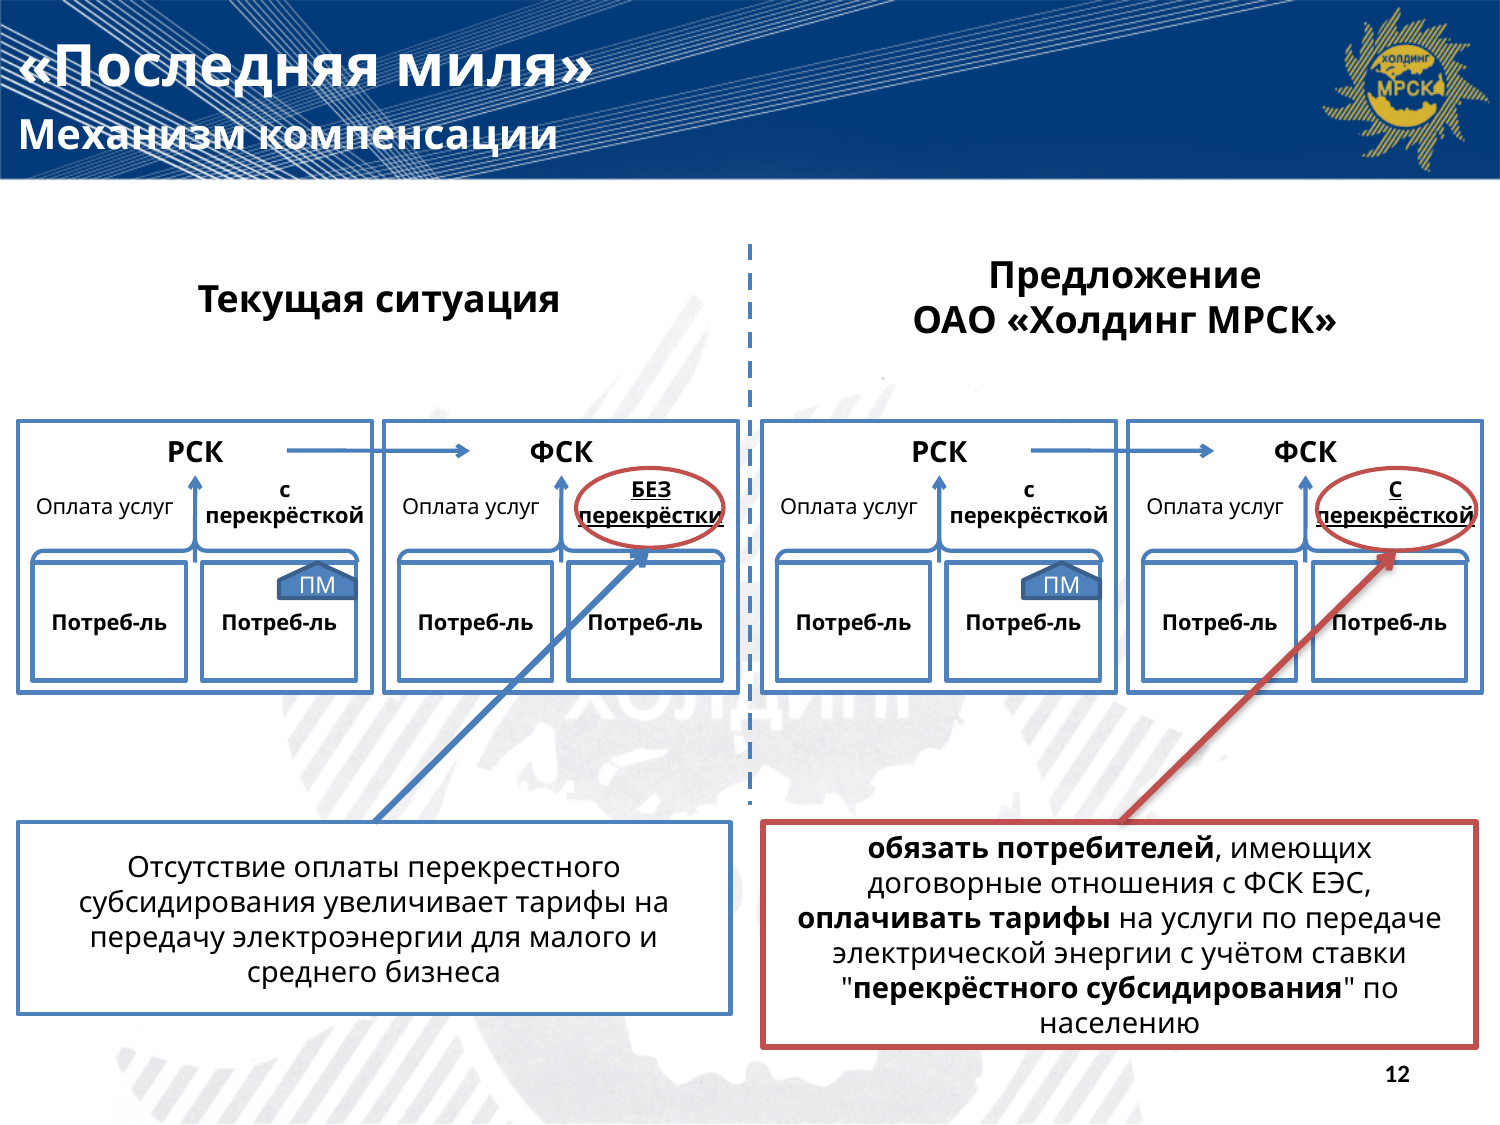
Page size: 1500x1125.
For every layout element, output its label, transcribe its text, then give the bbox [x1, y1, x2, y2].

text_box [1308, 536, 1359, 549]
text_box ПМ [276, 563, 358, 601]
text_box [1119, 550, 1397, 823]
text_box Потреб-ль [655, 563, 724, 683]
text_box Потреб-ль [775, 563, 932, 683]
text_box с перекрёсткой [934, 467, 1124, 536]
text_box С перекрёсткой [1300, 467, 1371, 536]
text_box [373, 547, 650, 823]
text_box [16, 419, 374, 695]
picture [0, 0, 1500, 1125]
text_box Оплата услуг [385, 485, 555, 527]
text_box РСК [847, 425, 1031, 476]
text_box [198, 545, 359, 563]
text_box [775, 544, 937, 563]
text_box [653, 549, 725, 563]
text_box обязать потребителей, имеющих договорные отношения с ФСК ЕЭС, оплачивать тарифы на услуги по передаче электрической энергии с учётом ставки "перекрёстного субсидирования" по населению [761, 820, 1478, 1049]
text_box [31, 545, 192, 563]
text_box ФСК [1214, 425, 1398, 476]
text_box [1314, 465, 1479, 553]
text_box ПМ [1021, 563, 1103, 601]
text_box с перекрёсткой [190, 467, 380, 536]
text_box [942, 545, 1103, 563]
text_box Оплата услуг [763, 485, 933, 527]
text_box [760, 419, 1118, 695]
text_box [1126, 456, 1303, 549]
text_box [1126, 419, 1484, 467]
text_box [382, 458, 559, 546]
text_box БЕЗ перекрёстки [674, 467, 745, 536]
text_box С перекрёсткой [1423, 467, 1490, 536]
text_box РСК [103, 425, 287, 476]
text_box Предложение ОАО «Холдинг МРСК» [891, 243, 1359, 349]
text_box [655, 536, 740, 695]
text_box ФСК [469, 425, 653, 476]
slide_number 12 [1074, 1042, 1425, 1103]
text_box «Последняя миля» Механизм компенсации [2, 0, 1353, 173]
text_box Потреб-ль [30, 560, 188, 683]
text_box [564, 536, 614, 546]
text_box [382, 419, 740, 467]
text_box Потреб-ль [200, 563, 358, 683]
text_box Текущая ситуация [146, 267, 613, 327]
text_box [1401, 536, 1484, 695]
text_box [573, 465, 726, 550]
text_box БЕЗ перекрёстки [556, 467, 625, 536]
text_box [1401, 549, 1469, 563]
text_box Потреб-ль [1401, 563, 1468, 683]
text_box Оплата услуг [19, 485, 189, 527]
text_box Оплата услуг [1129, 485, 1300, 527]
text_box Потреб-ль [944, 563, 1102, 683]
text_box Отсутствие оплаты перекрестного субсидирования увеличивает тарифы на передачу электроэнергии для малого и среднего бизнеса [16, 820, 733, 1016]
